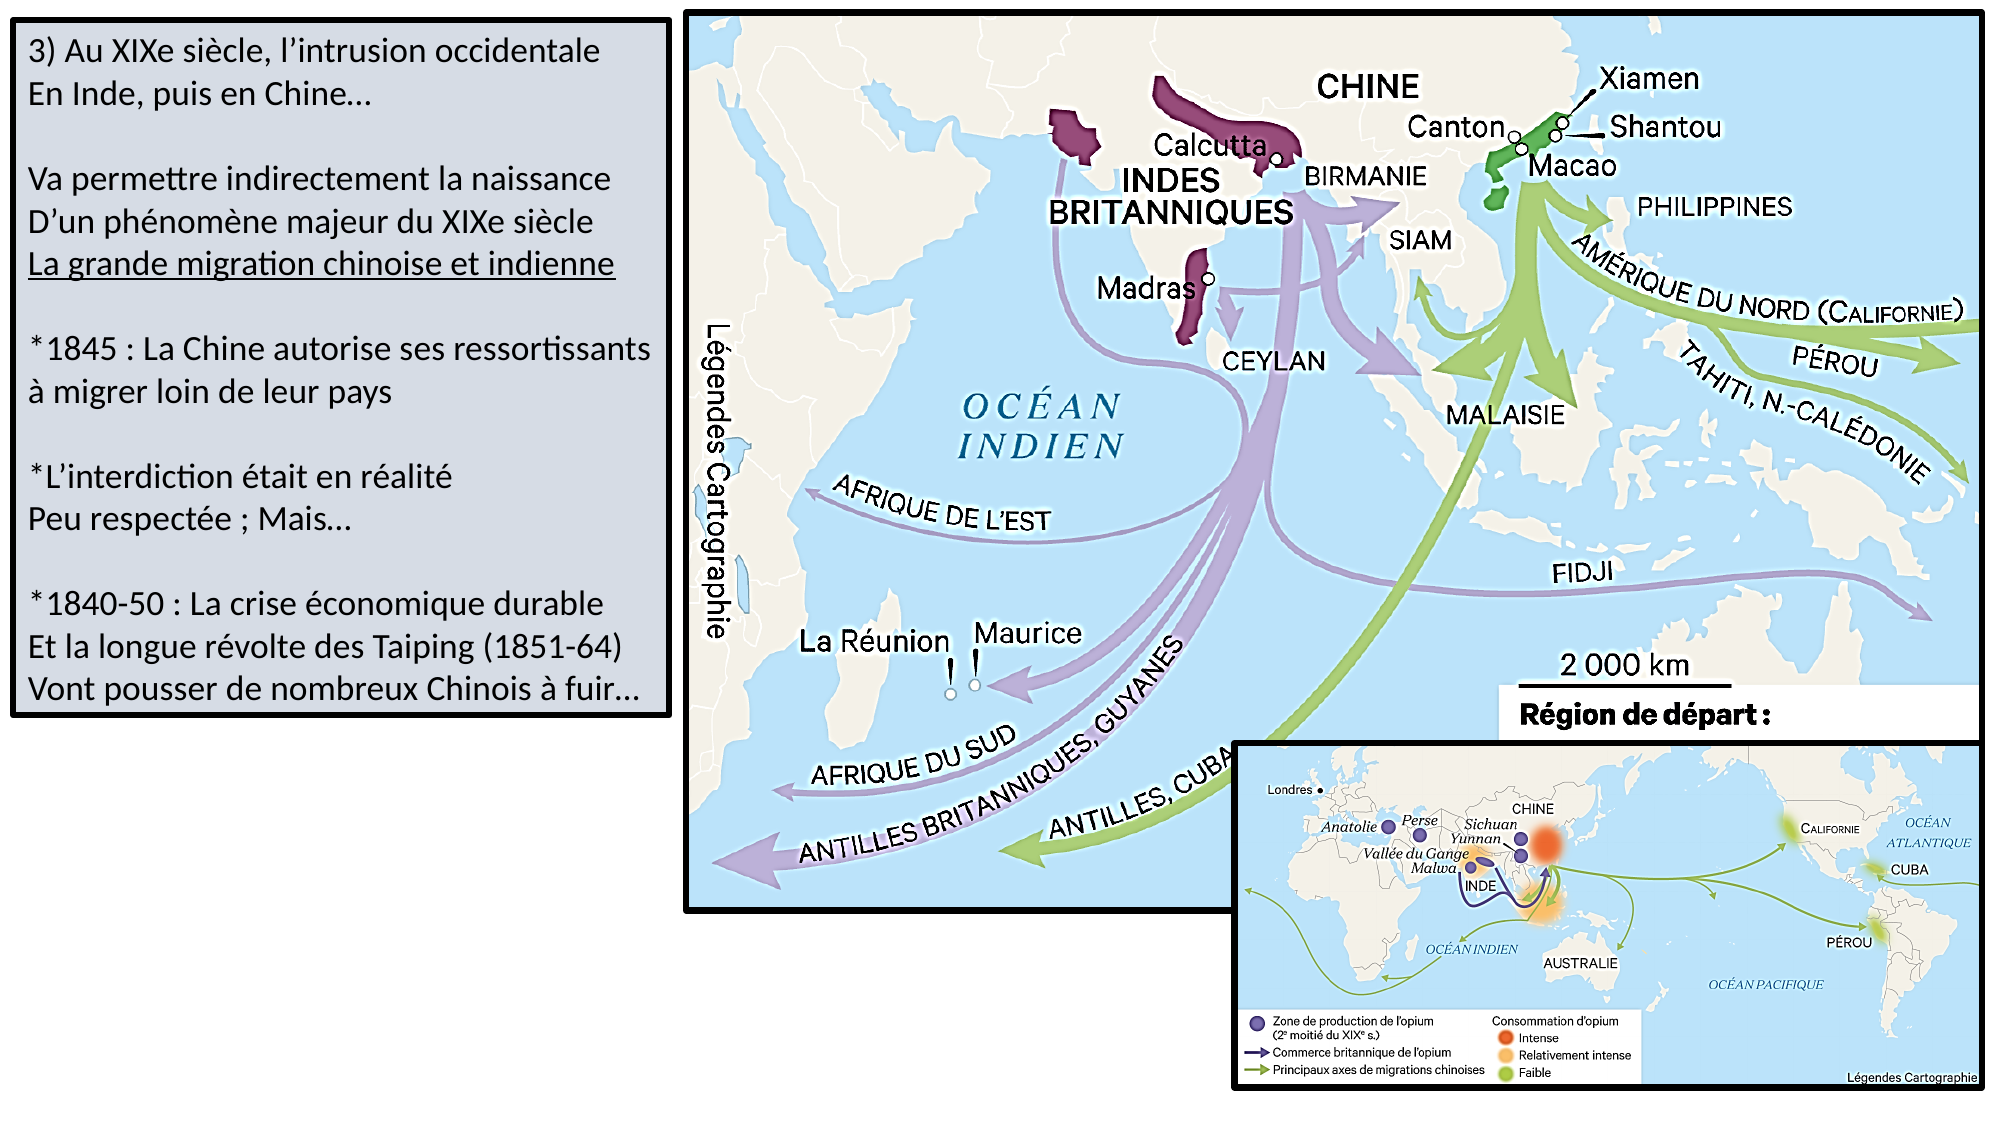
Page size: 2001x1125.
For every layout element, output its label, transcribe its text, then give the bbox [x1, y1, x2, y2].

text_box 3) Au XIXe siècle, l’intrusion occidentale En Inde, puis en Chine… Va permettre indirectement la naissance D’un phénomène majeur du XIXe siècle La grande migration chinoise et indienne *1845 : La Chine autorise ses ressortissants à migrer loin de leur pays *L’interdiction était en réalité Peu respectée ; Mais… *1840-50 : La crise économique durable Et la longue révolte des Taiping (1851-64) Vont pousser de nombreux Chinois à fuir… [13, 20, 670, 716]
picture [688, 15, 1979, 1085]
